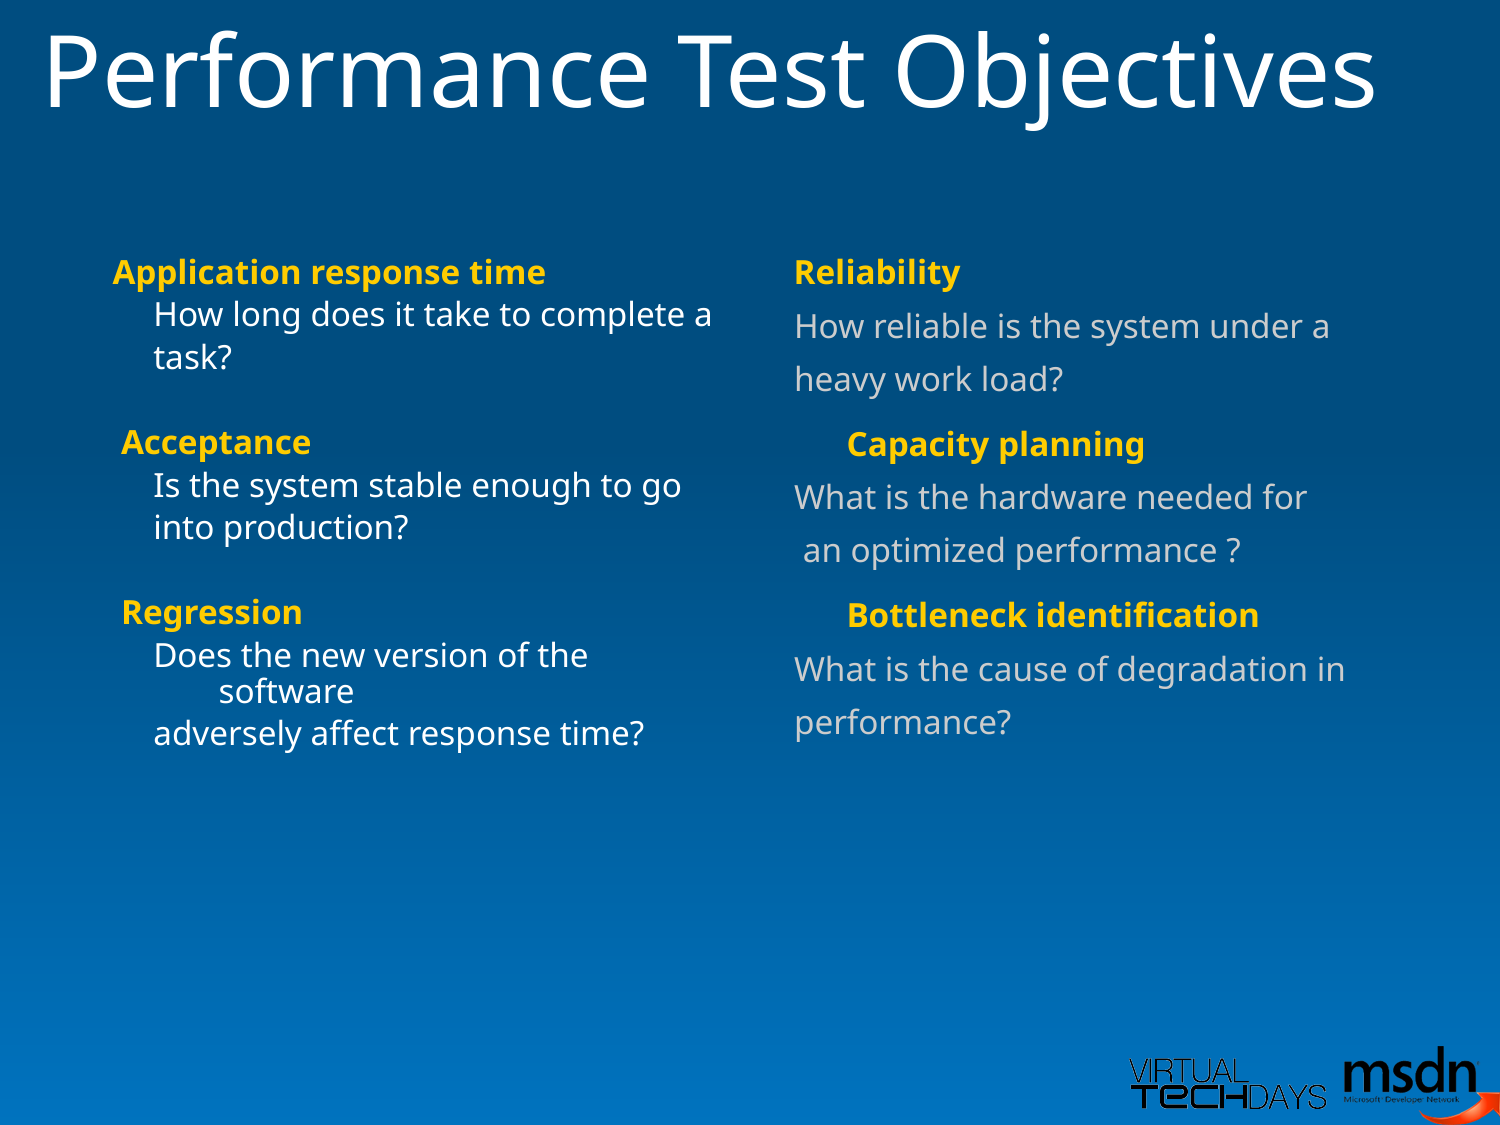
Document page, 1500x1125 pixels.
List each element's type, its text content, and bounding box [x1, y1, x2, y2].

text_box Application response time How long does it take to complete a task? Acceptance Is the system stable enough to go into production? Regression Does the new version of the software adversely affect response time? [53, 247, 734, 994]
text_box Performance Test Objectives [26, 0, 1395, 135]
text_box Reliability How reliable is the system under a heavy work load? Capacity planning What is the hardware needed for an optimized performance ? Bottleneck identification What is the cause of degradation in performance? [713, 243, 1419, 979]
picture [1125, 1049, 1327, 1119]
picture [1344, 1046, 1500, 1125]
